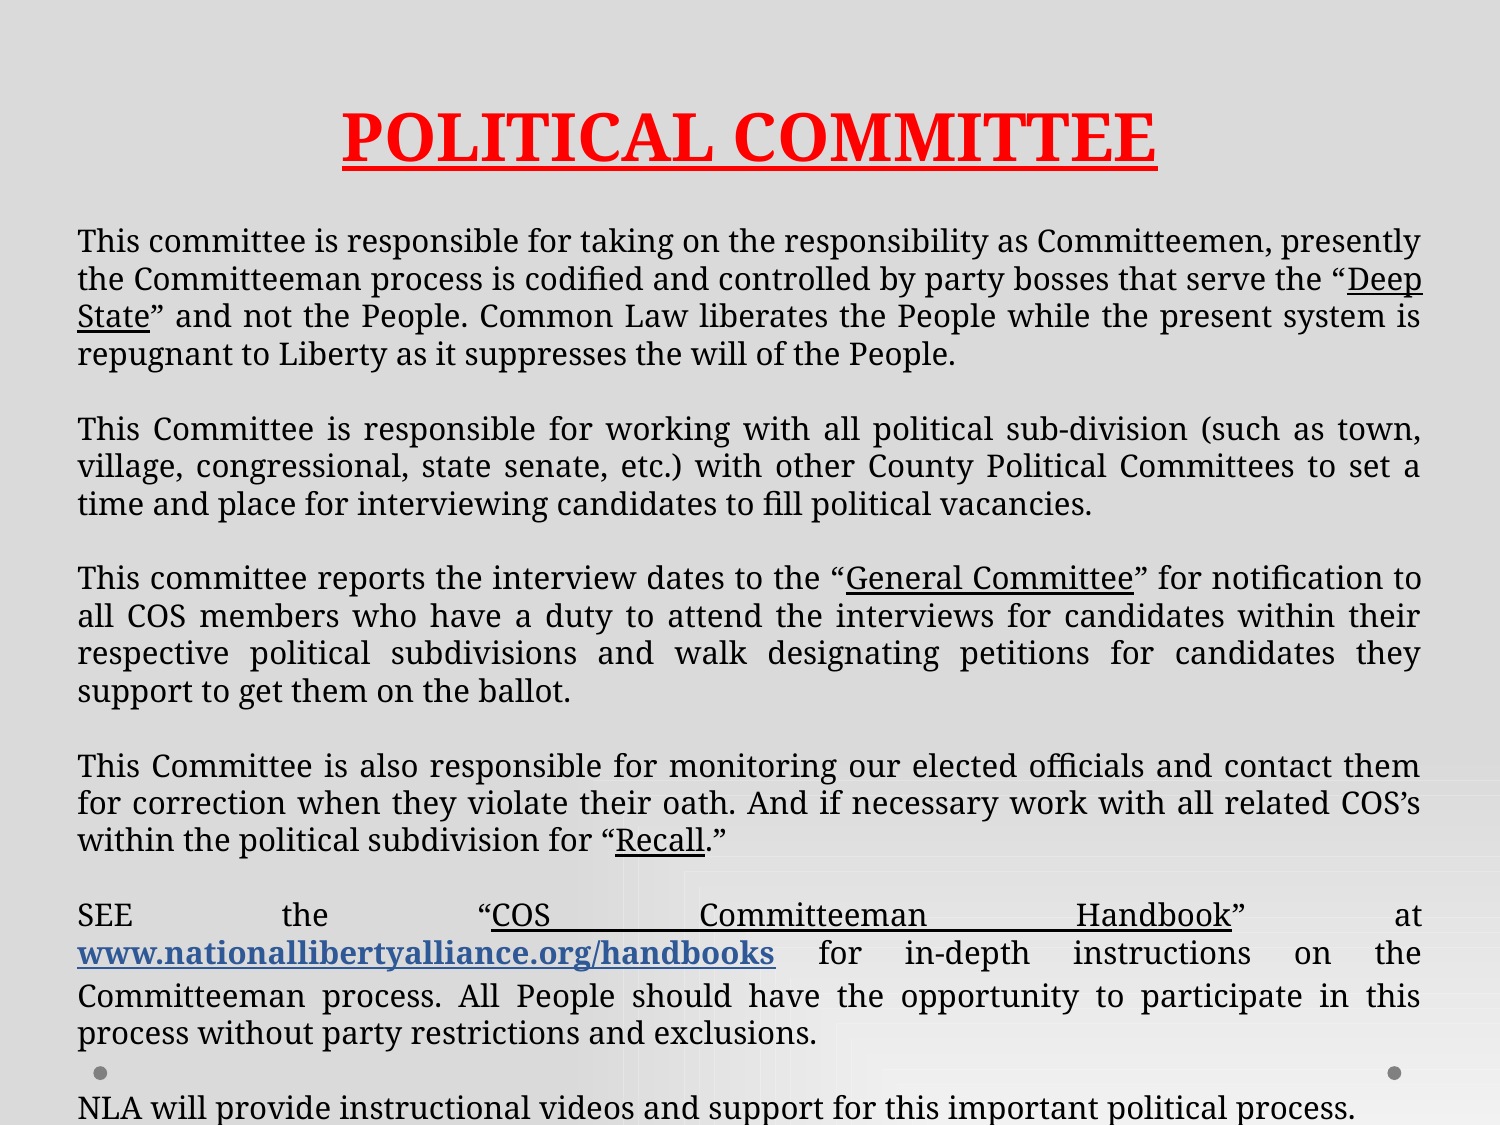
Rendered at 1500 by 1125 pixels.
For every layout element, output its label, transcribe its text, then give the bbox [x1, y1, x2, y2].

text_box This committee is responsible for taking on the responsibility as Committeemen, presently the Committeeman process is codified and controlled by party bosses that serve the “Deep State” and not the People. Common Law liberates the People while the present system is repugnant to Liberty as it suppresses the will of the People. This Committee is responsible for working with all political sub-division (such as town, village, congressional, state senate, etc.) with other County Political Committees to set a time and place for interviewing candidates to fill political vacancies. This committee reports the interview dates to the “General Committee” for notification to all COS members who have a duty to attend the interviews for candidates within their respective political subdivisions and walk designating petitions for candidates they support to get them on the ballot. This Committee is also responsible for monitoring our elected officials and contact them for correction when they violate their oath. And if necessary work with all related COS’s within the political subdivision for “Recall.” SEE the “COS Committeeman Handbook” at www.nationallibertyalliance.org/handbooks for in-depth instructions on the Committeeman process. All People should have the opportunity to participate in this process without party restrictions and exclusions. NLA will provide instructional videos and support for this important political process. [62, 214, 1438, 1125]
text_box POLITICAL COMMITTEE [257, 87, 1242, 183]
